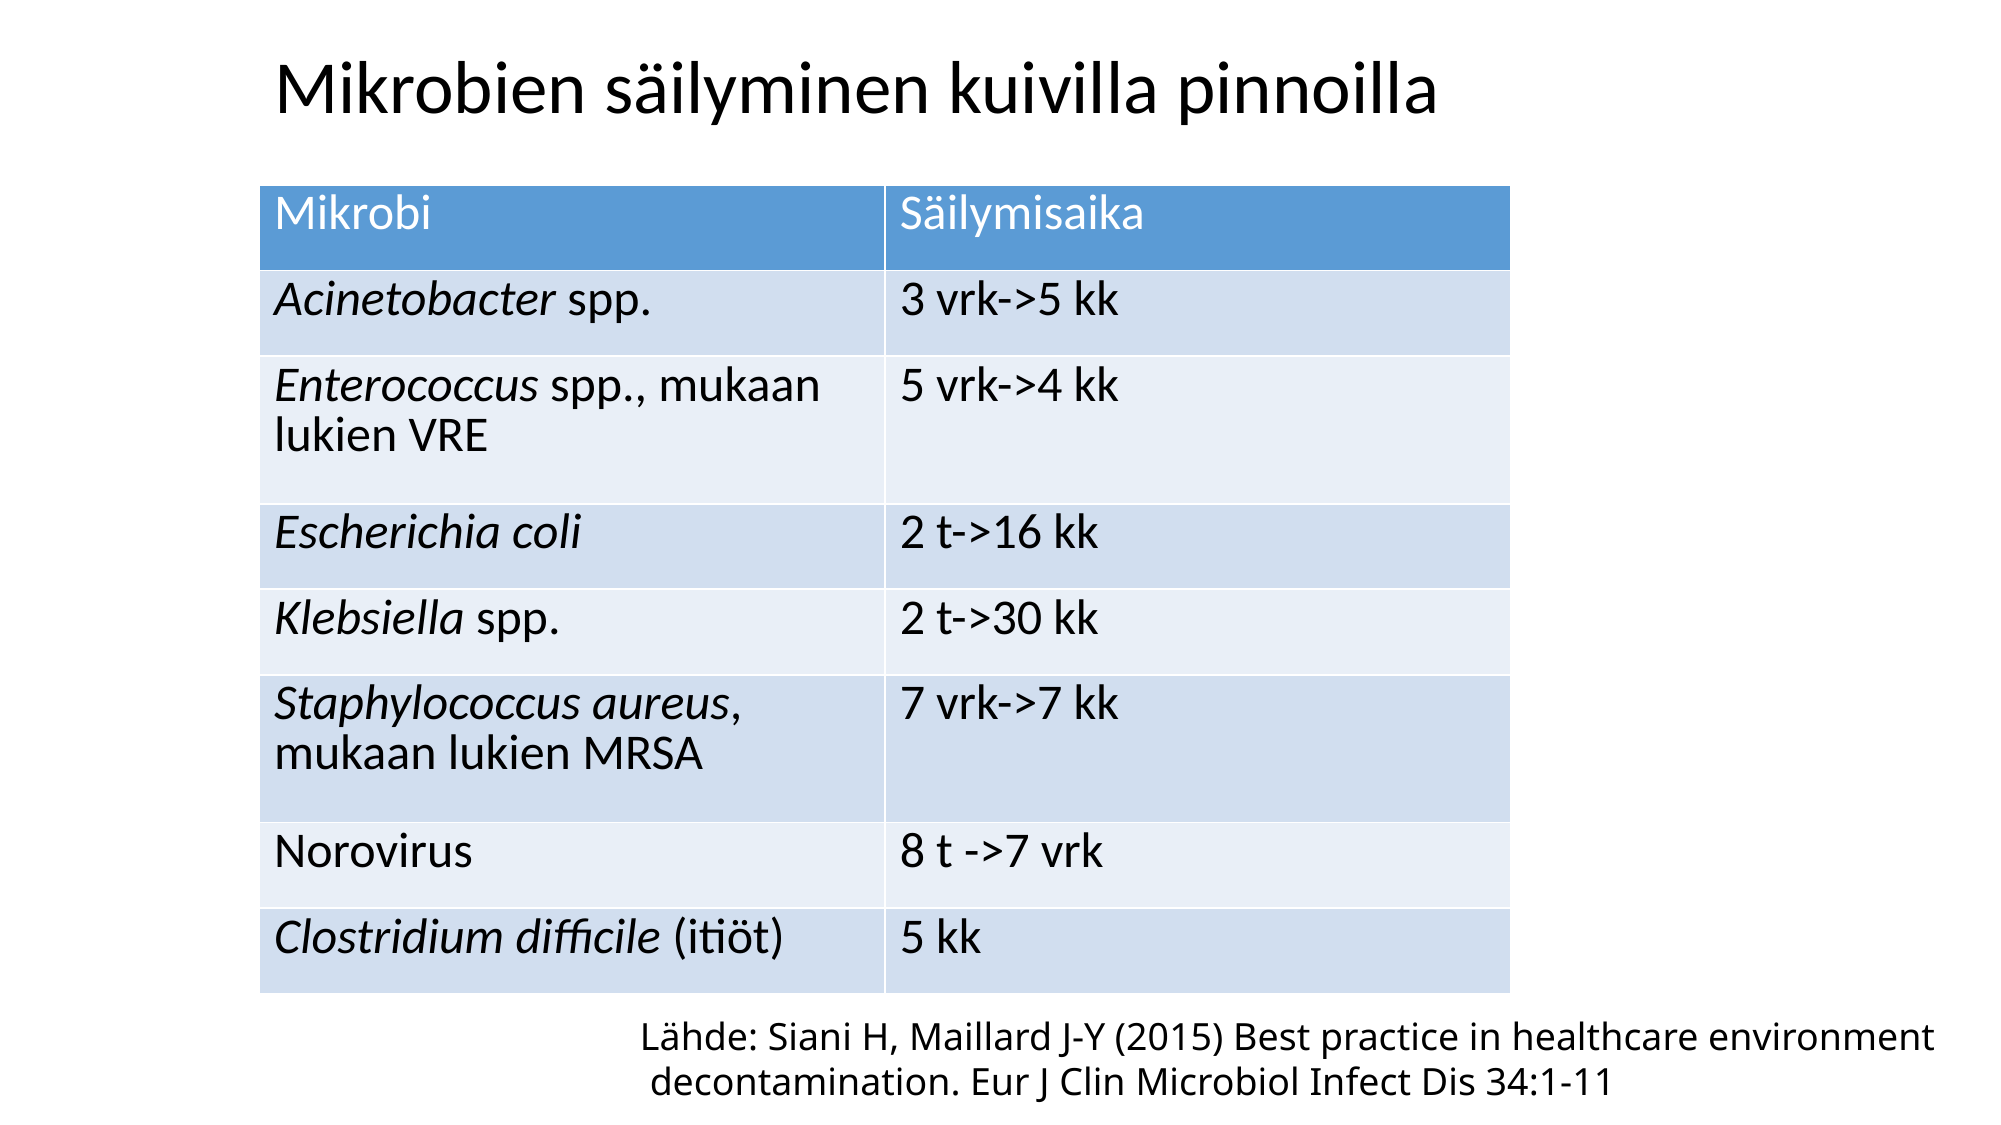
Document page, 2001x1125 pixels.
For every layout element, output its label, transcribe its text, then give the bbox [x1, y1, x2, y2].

table_cell 7 vrk->7 kk [886, 676, 1510, 822]
table_cell Norovirus [260, 823, 884, 907]
table_cell 2 t->30 kk [886, 590, 1510, 674]
table_header Säilymisaika [886, 186, 1510, 270]
table_header Mikrobi [260, 186, 884, 270]
text_box Lähde: Siani H, Maillard J-Y (2015) Best practice in healthcare environment decontamination. Eur J Clin Microbiol Infect Dis 34:1-11 [625, 1005, 1952, 1110]
table_cell Enterococcus spp., mukaan lukien VRE [260, 357, 884, 503]
table_cell Klebsiella spp. [260, 590, 884, 674]
table_cell Clostridium difficile (itiöt) [260, 909, 884, 993]
table_cell 5 kk [886, 909, 1510, 993]
table_cell Escherichia coli [260, 505, 884, 588]
title Mikrobien säilyminen kuivilla pinnoilla [259, 15, 1643, 164]
table_cell 8 t ->7 vrk [886, 823, 1510, 907]
table_cell 3 vrk->5 kk [886, 271, 1510, 355]
table_cell 5 vrk->4 kk [886, 357, 1510, 503]
table_cell Staphylococcus aureus, mukaan lukien MRSA [260, 676, 884, 822]
table_cell 2 t->16 kk [886, 505, 1510, 588]
table_cell Acinetobacter spp. [260, 271, 884, 355]
